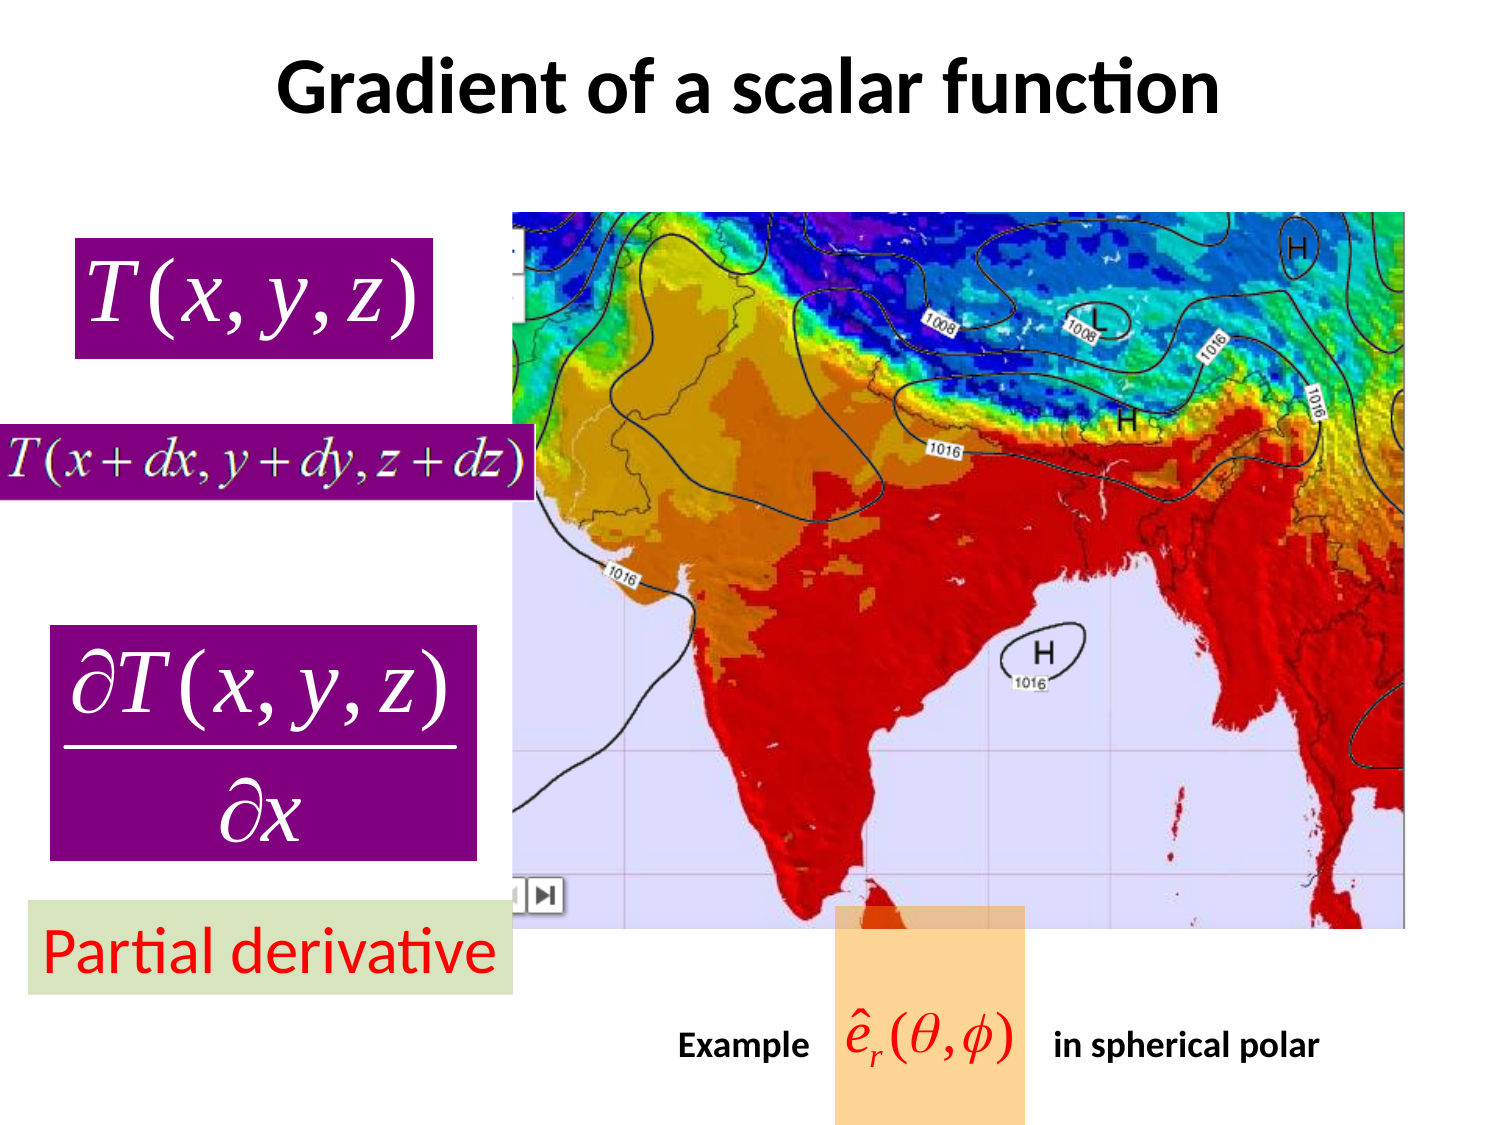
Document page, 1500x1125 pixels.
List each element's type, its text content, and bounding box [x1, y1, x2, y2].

picture [0, 212, 1408, 929]
text_box Partial derivative [28, 899, 513, 995]
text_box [49, 624, 478, 862]
text_box in spherical polar [1038, 1012, 1336, 1073]
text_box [74, 237, 434, 360]
text_box [25, 0, 1070, 408]
text_box Example [663, 1012, 829, 1073]
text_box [834, 905, 1026, 1125]
title Gradient of a scalar function [1070, 24, 1425, 138]
